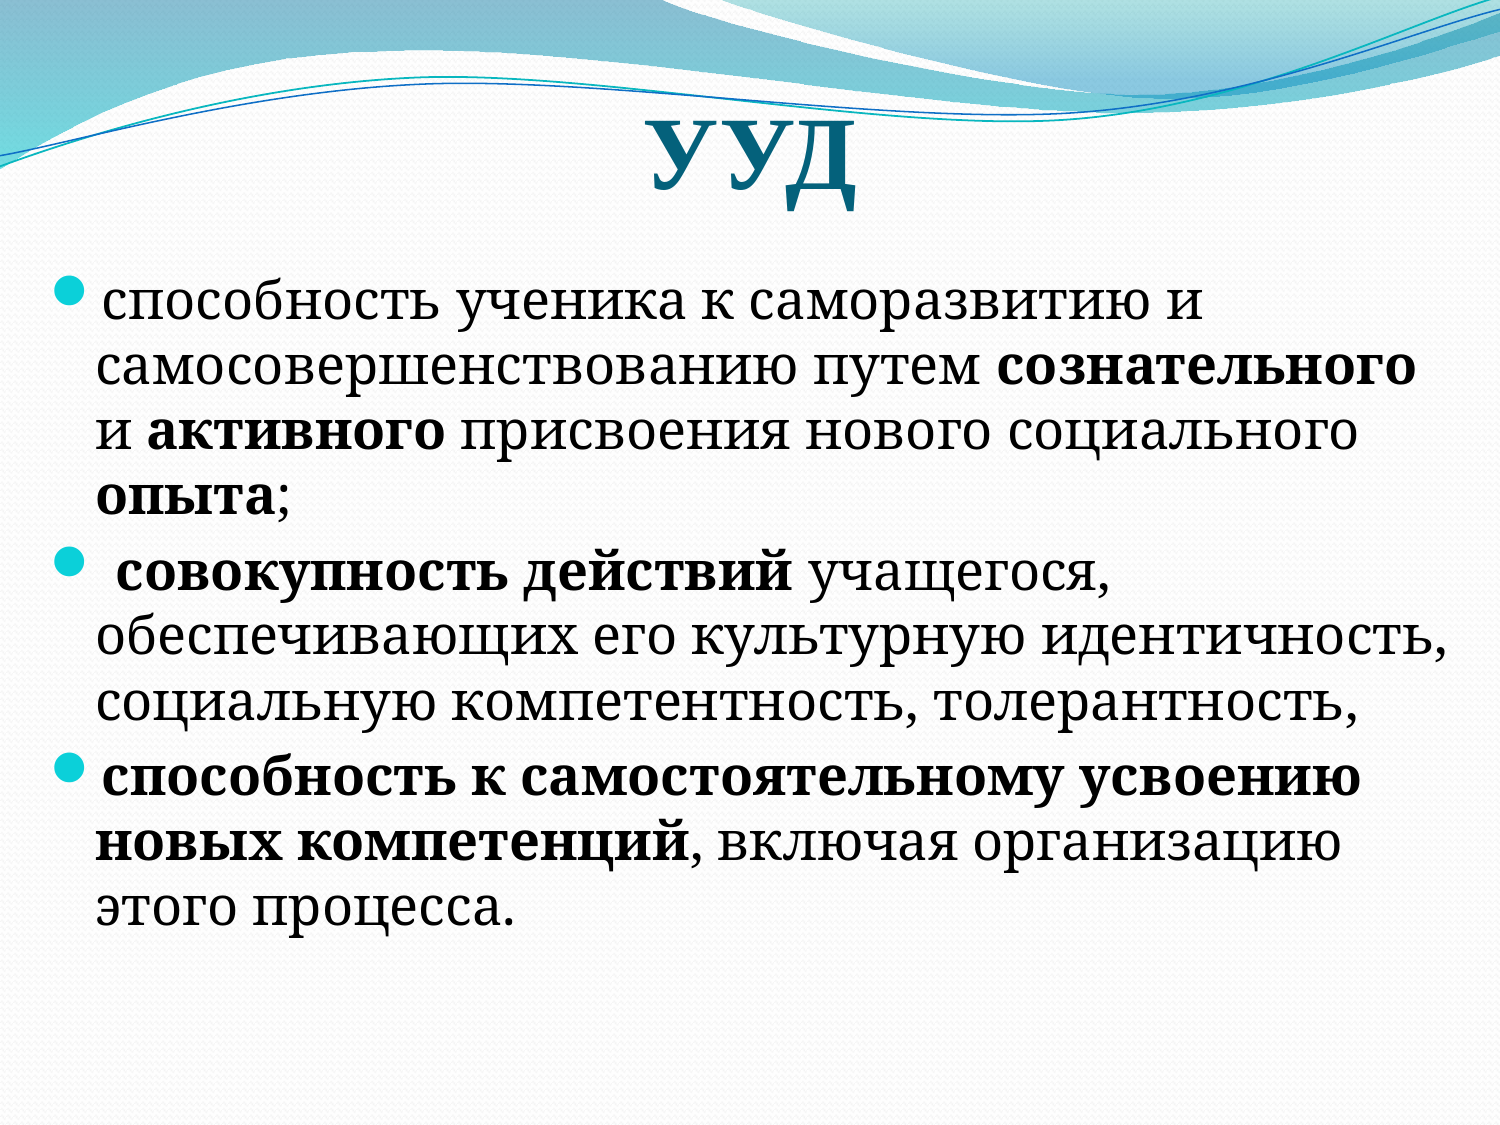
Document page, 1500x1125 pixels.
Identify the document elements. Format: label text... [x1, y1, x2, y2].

list способность ученика к саморазвитию и самосовершенствованию путем сознательного и активного присвоения нового социального опыта; совокупность действий учащегося, обеспечивающих его культурную идентичность, социальную компетентность, толерантность, способность к самостоятельному усвоению новых компетенций, включая организацию этого процесса. [34, 257, 1477, 915]
title УУД [74, 58, 1426, 212]
